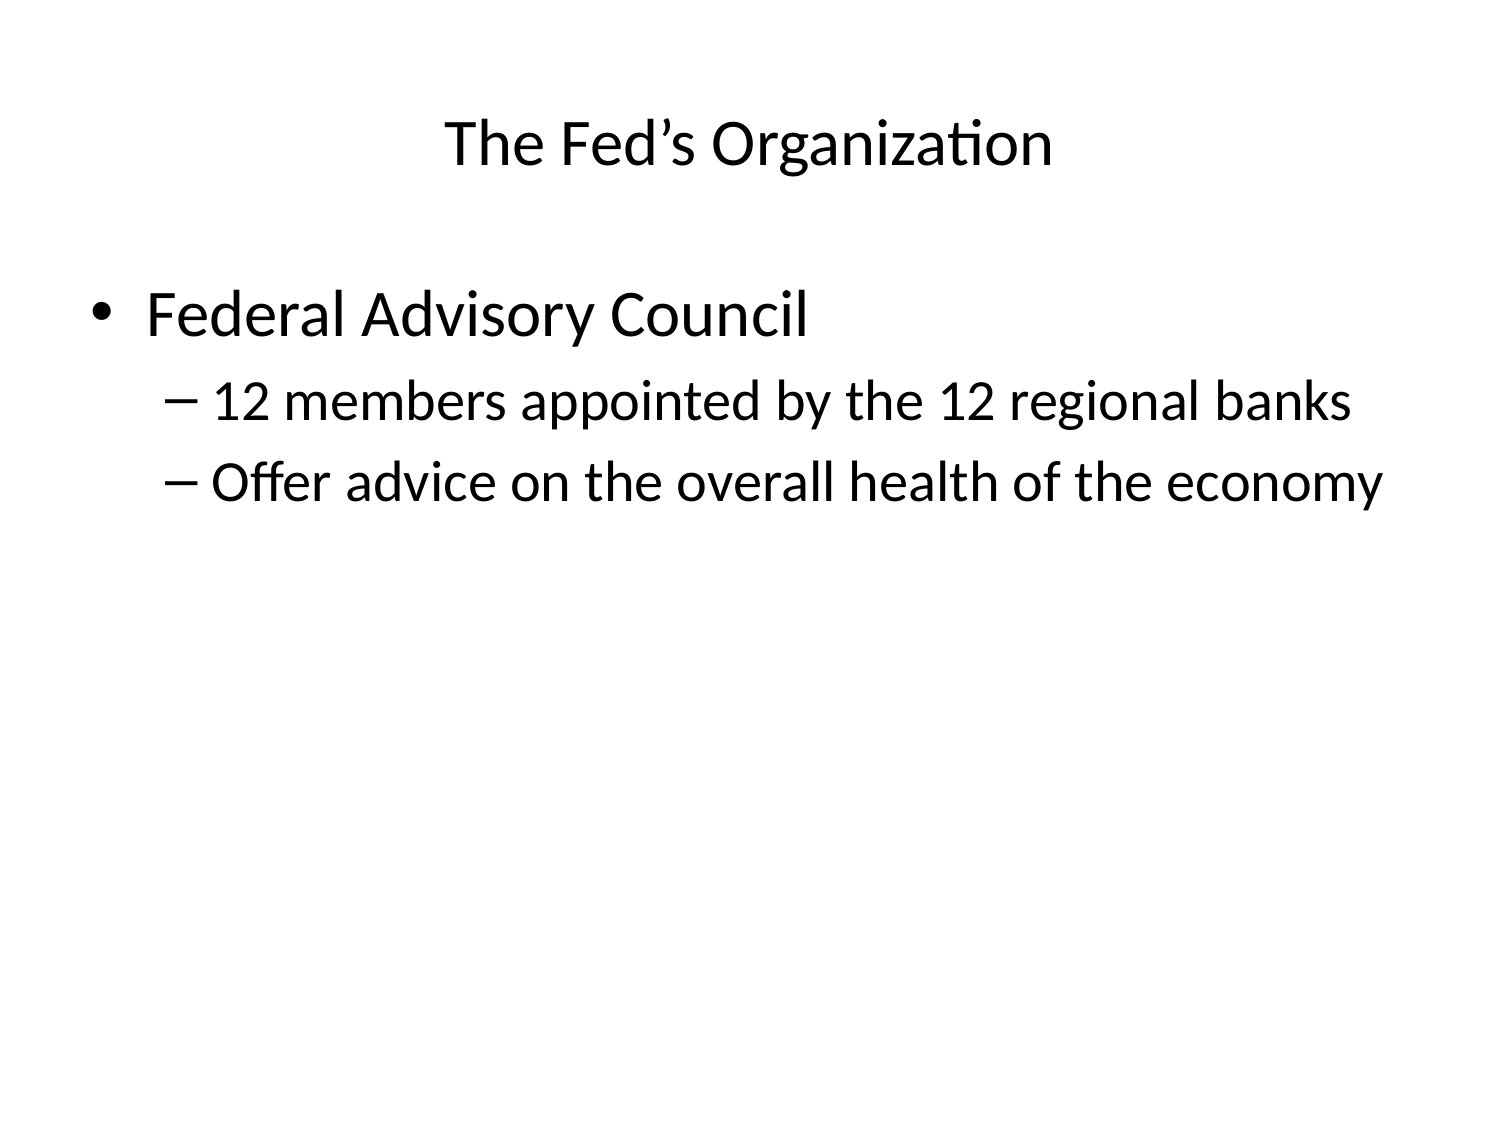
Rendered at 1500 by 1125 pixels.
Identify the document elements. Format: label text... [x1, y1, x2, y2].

title The Fed’s Organization [75, 45, 1425, 233]
list Federal Advisory Council 12 members appointed by the 12 regional banks Offer advice on the overall health of the economy [75, 262, 1425, 1005]
